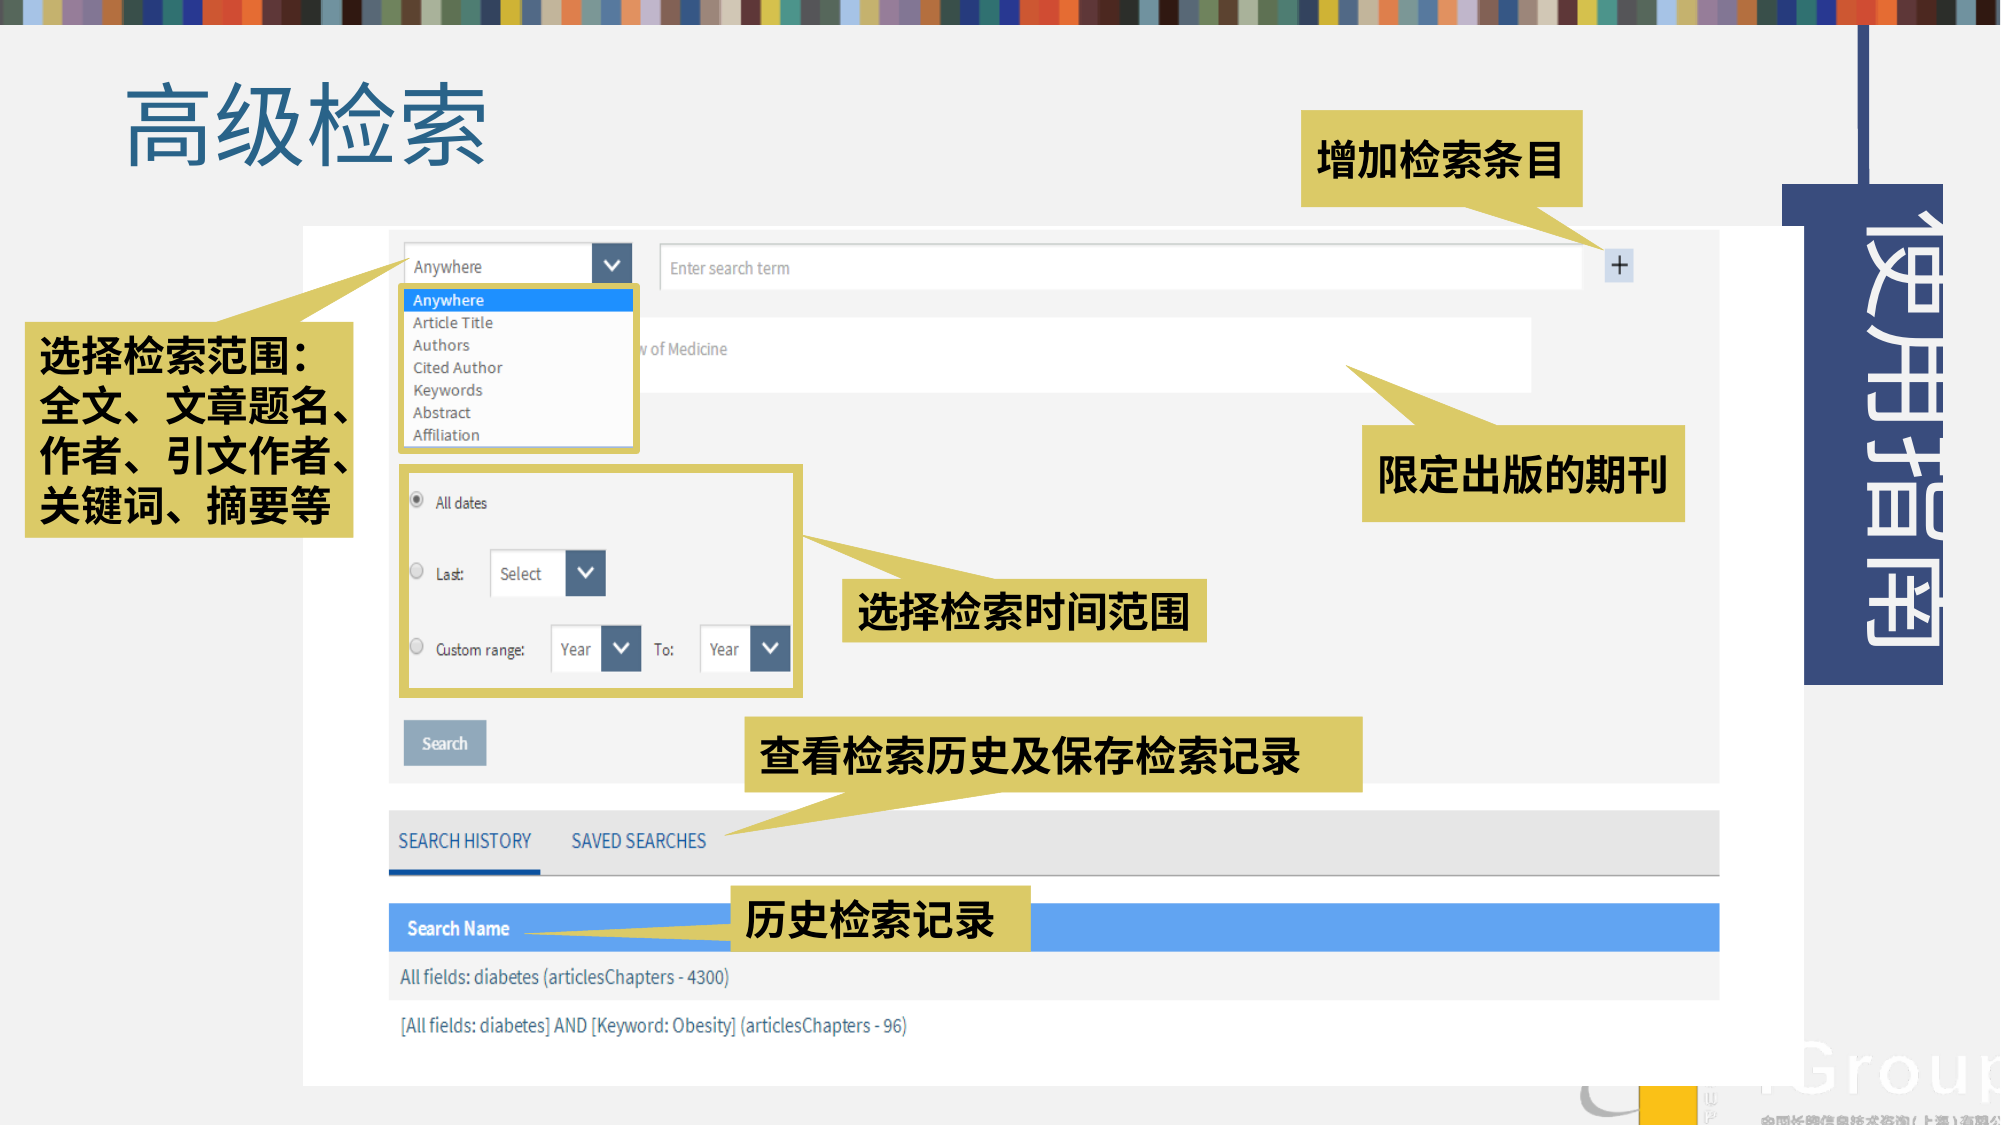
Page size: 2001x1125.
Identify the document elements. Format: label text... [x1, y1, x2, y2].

picture [303, 226, 2001, 1125]
text_box 使用指南 [1829, 188, 1996, 679]
picture [0, 0, 2001, 25]
text_box 高级检索 [108, 72, 1598, 192]
text_box 选择检索范围：全文、文章题名、作者、引文作者、关键词、摘要等 [25, 293, 303, 538]
text_box 增加检索条目 [1301, 192, 1583, 226]
